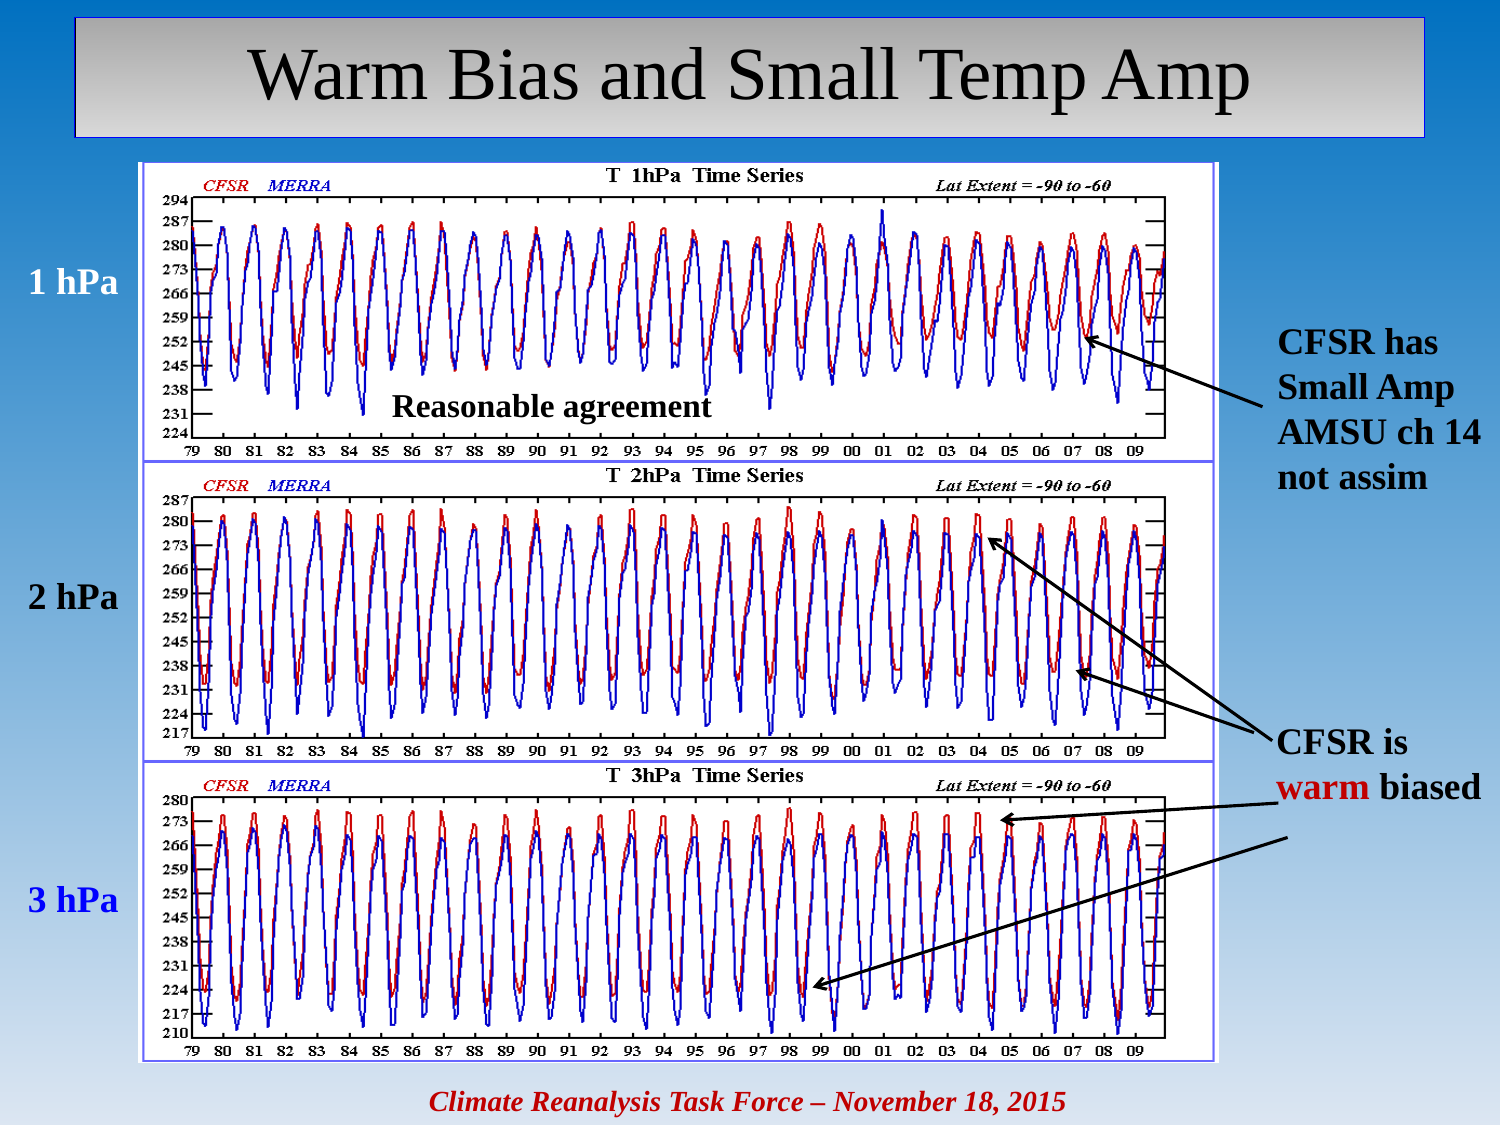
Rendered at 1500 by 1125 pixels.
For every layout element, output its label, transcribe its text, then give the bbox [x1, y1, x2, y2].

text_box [987, 537, 1273, 741]
text_box 1 hPa [13, 249, 132, 310]
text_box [999, 802, 1279, 821]
text_box 2 hPa [13, 564, 132, 625]
picture [137, 162, 1219, 1063]
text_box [1075, 670, 1255, 733]
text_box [1083, 337, 1263, 409]
text_box CFSR has Small Amp AMSU ch 14 not assim [1262, 309, 1498, 505]
text_box Warm Bias and Small Temp Amp [74, 17, 1425, 138]
text_box 3 hPa [13, 868, 132, 928]
text_box CFSR is warm biased [1261, 709, 1497, 815]
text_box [812, 837, 1288, 988]
text_box Climate Reanalysis Task Force – November 18, 2015 [414, 1074, 1083, 1125]
